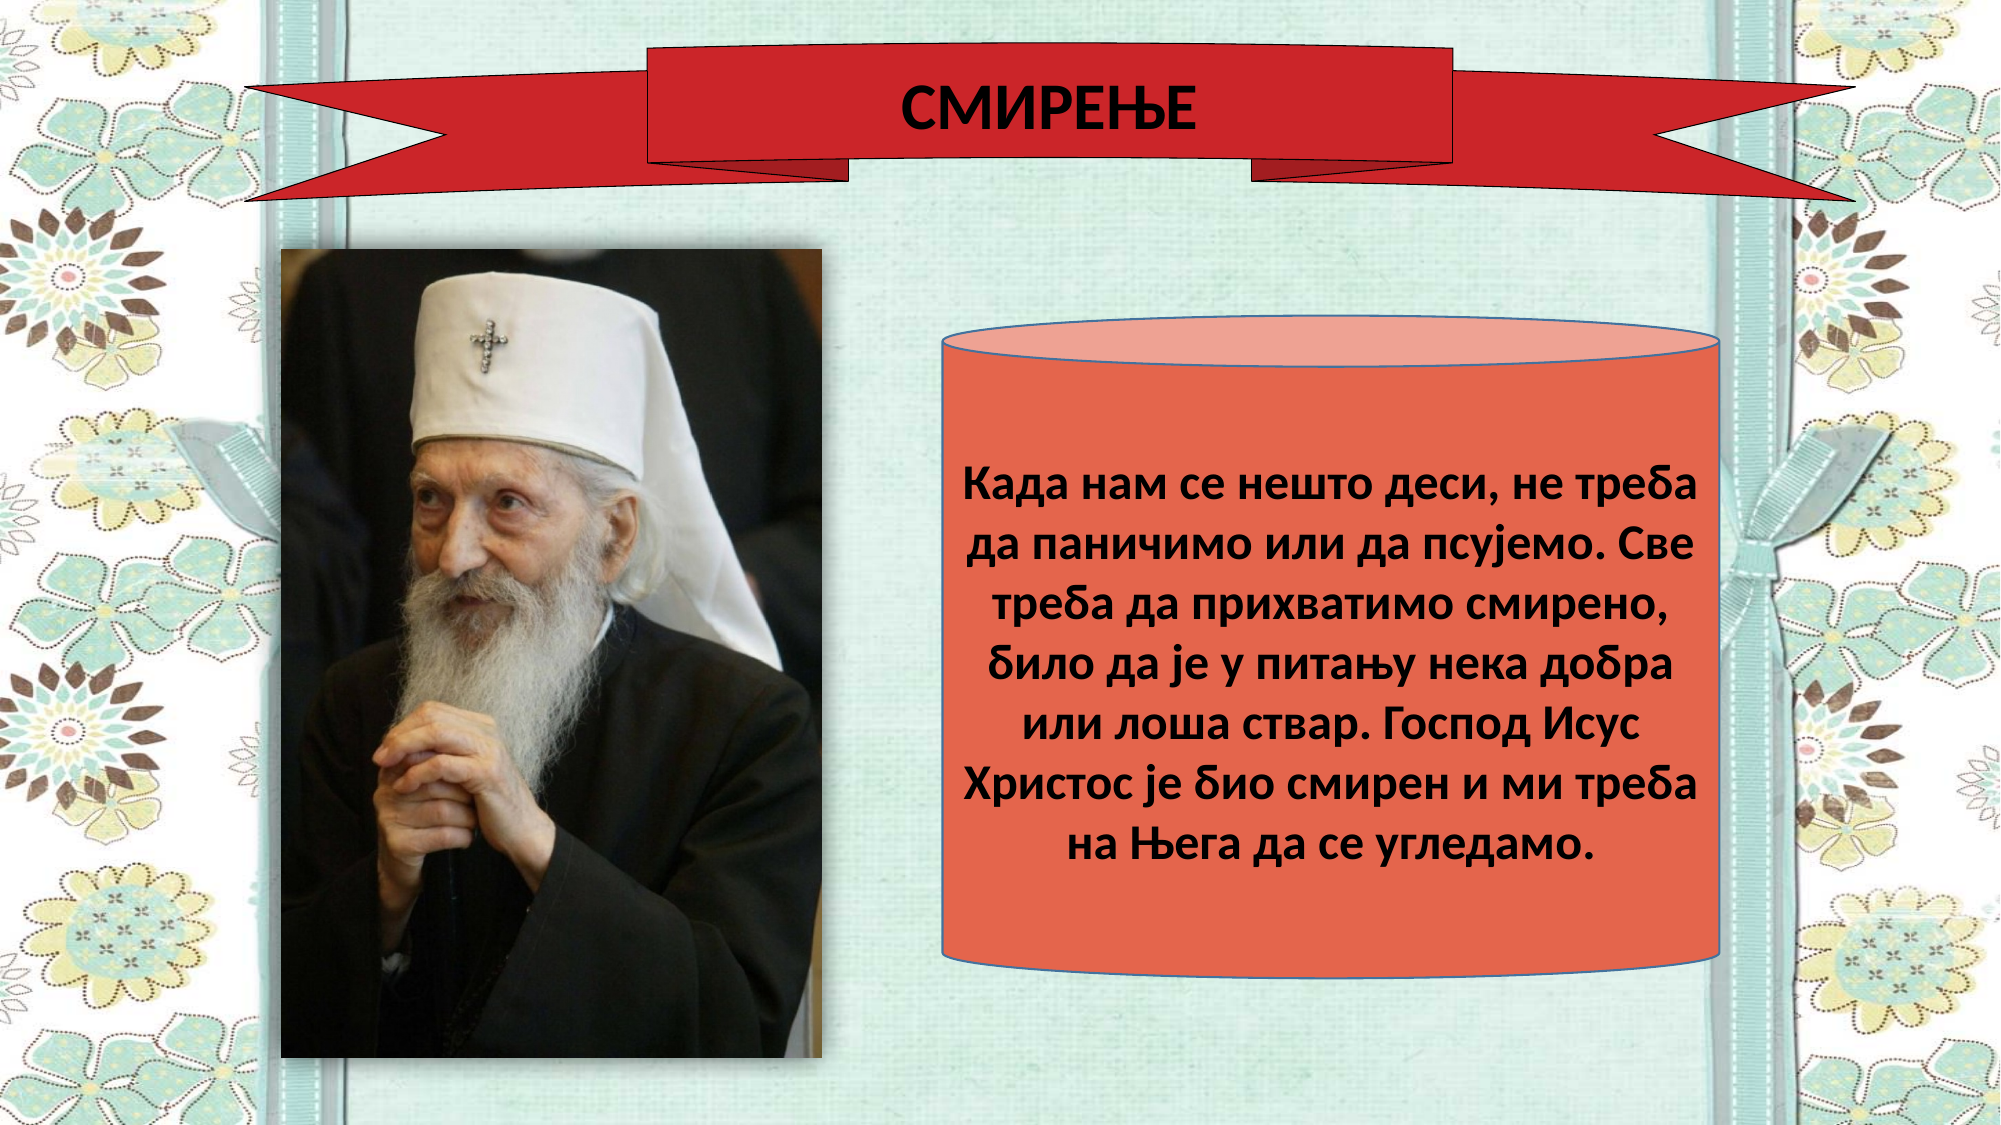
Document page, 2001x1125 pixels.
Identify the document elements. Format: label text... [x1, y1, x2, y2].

picture [0, 0, 2001, 1125]
text_box СМИРЕЊЕ [244, 42, 1856, 202]
text_box Када нам се нешто деси, не треба да паничимо или да псујемо. Све треба да прихватимо смирено, било да је у питању нека добра или лоша ствар. Господ Исус Христос је био смирен и ми треба на Њега да се угледамо. [941, 314, 1721, 980]
